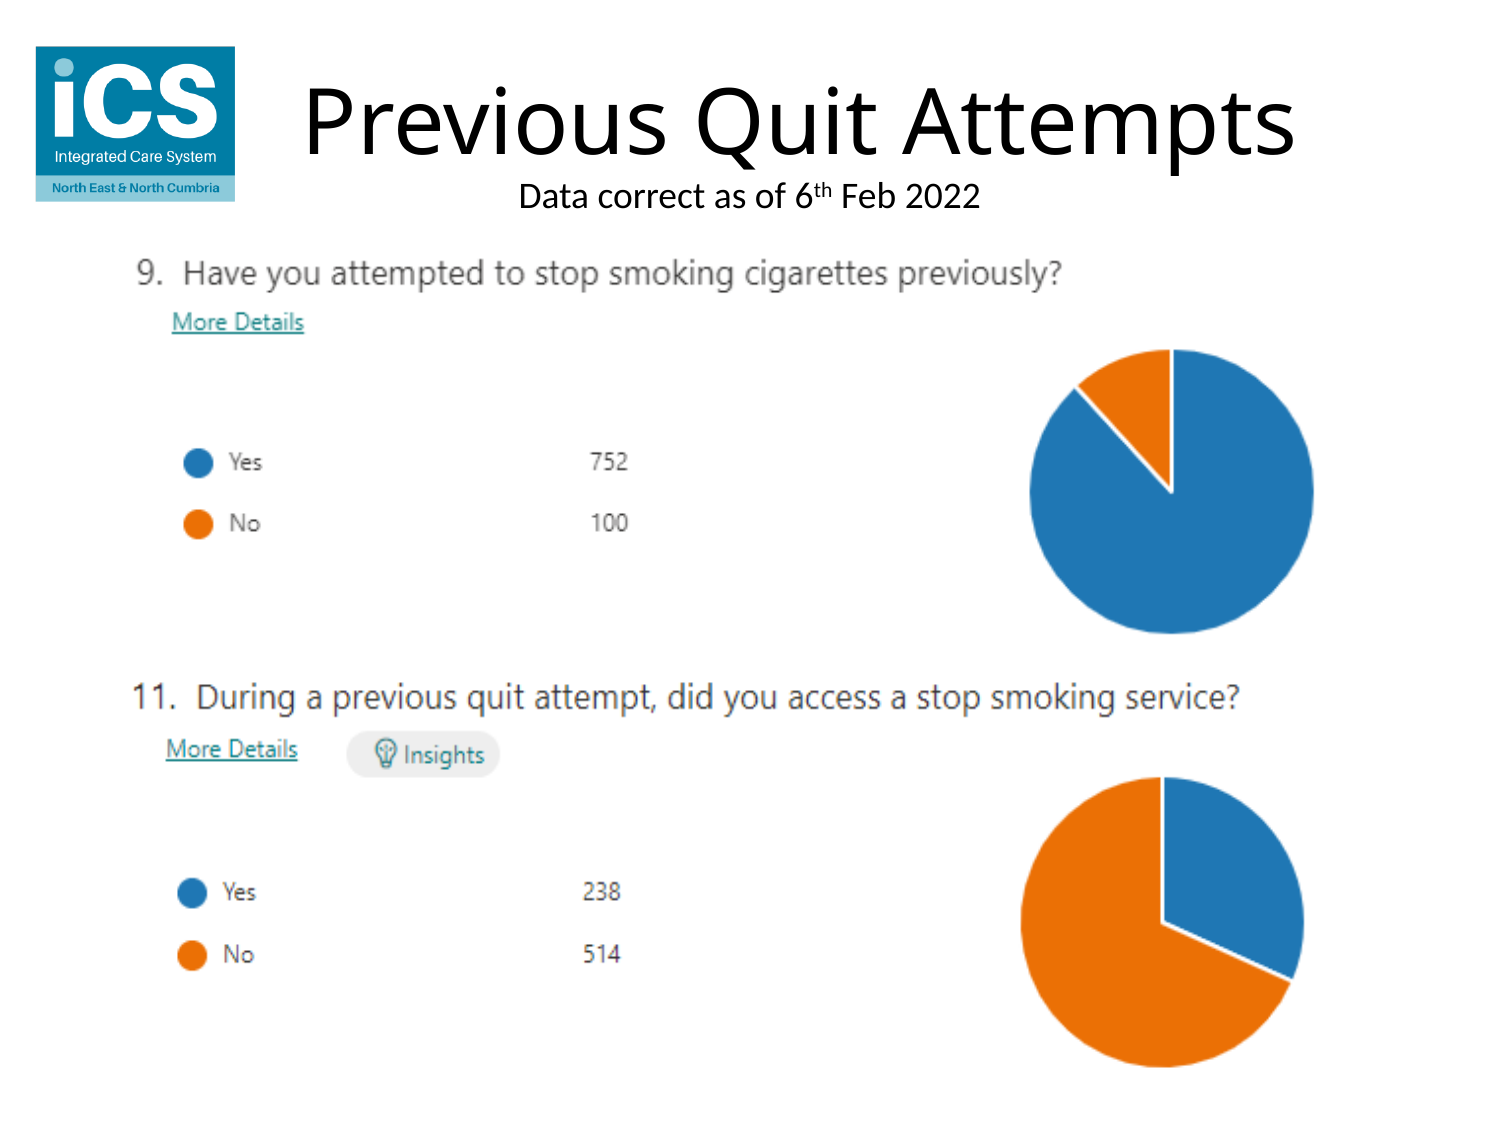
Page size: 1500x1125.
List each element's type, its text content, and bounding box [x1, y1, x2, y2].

text_box Data correct as of 6th Feb 2022 [503, 163, 996, 224]
picture [119, 224, 1328, 1080]
picture [33, 44, 236, 205]
title Previous Quit Attempts [286, 44, 1397, 205]
